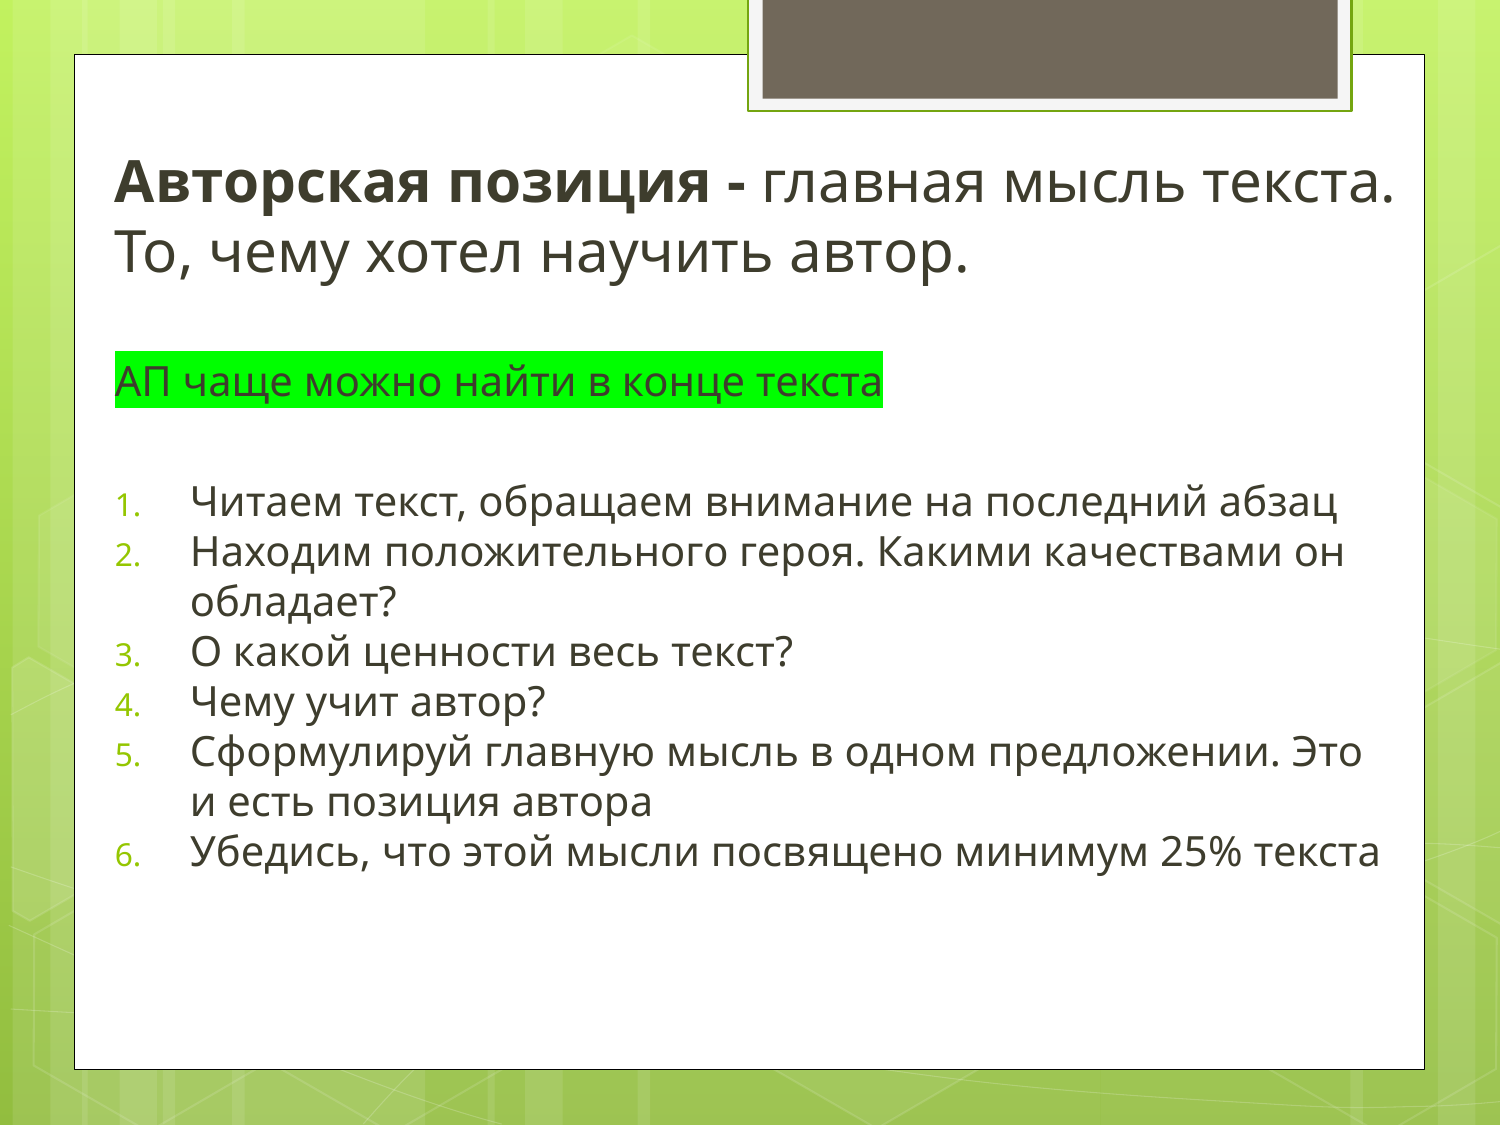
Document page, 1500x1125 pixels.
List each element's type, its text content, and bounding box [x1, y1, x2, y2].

list Авторская позиция - главная мысль текста. То, чему хотел научить автор. АП чаще можно найти в конце текста Читаем текст, обращаем внимание на последний абзац Находим положительного героя. Какими качествами он обладает? О какой ценности весь текст? Чему учит автор? Сформулируй главную мысль в одном предложении. Это и есть позиция автора Убедись, что этой мысли посвящено минимум 25% текста [88, 137, 1412, 1125]
